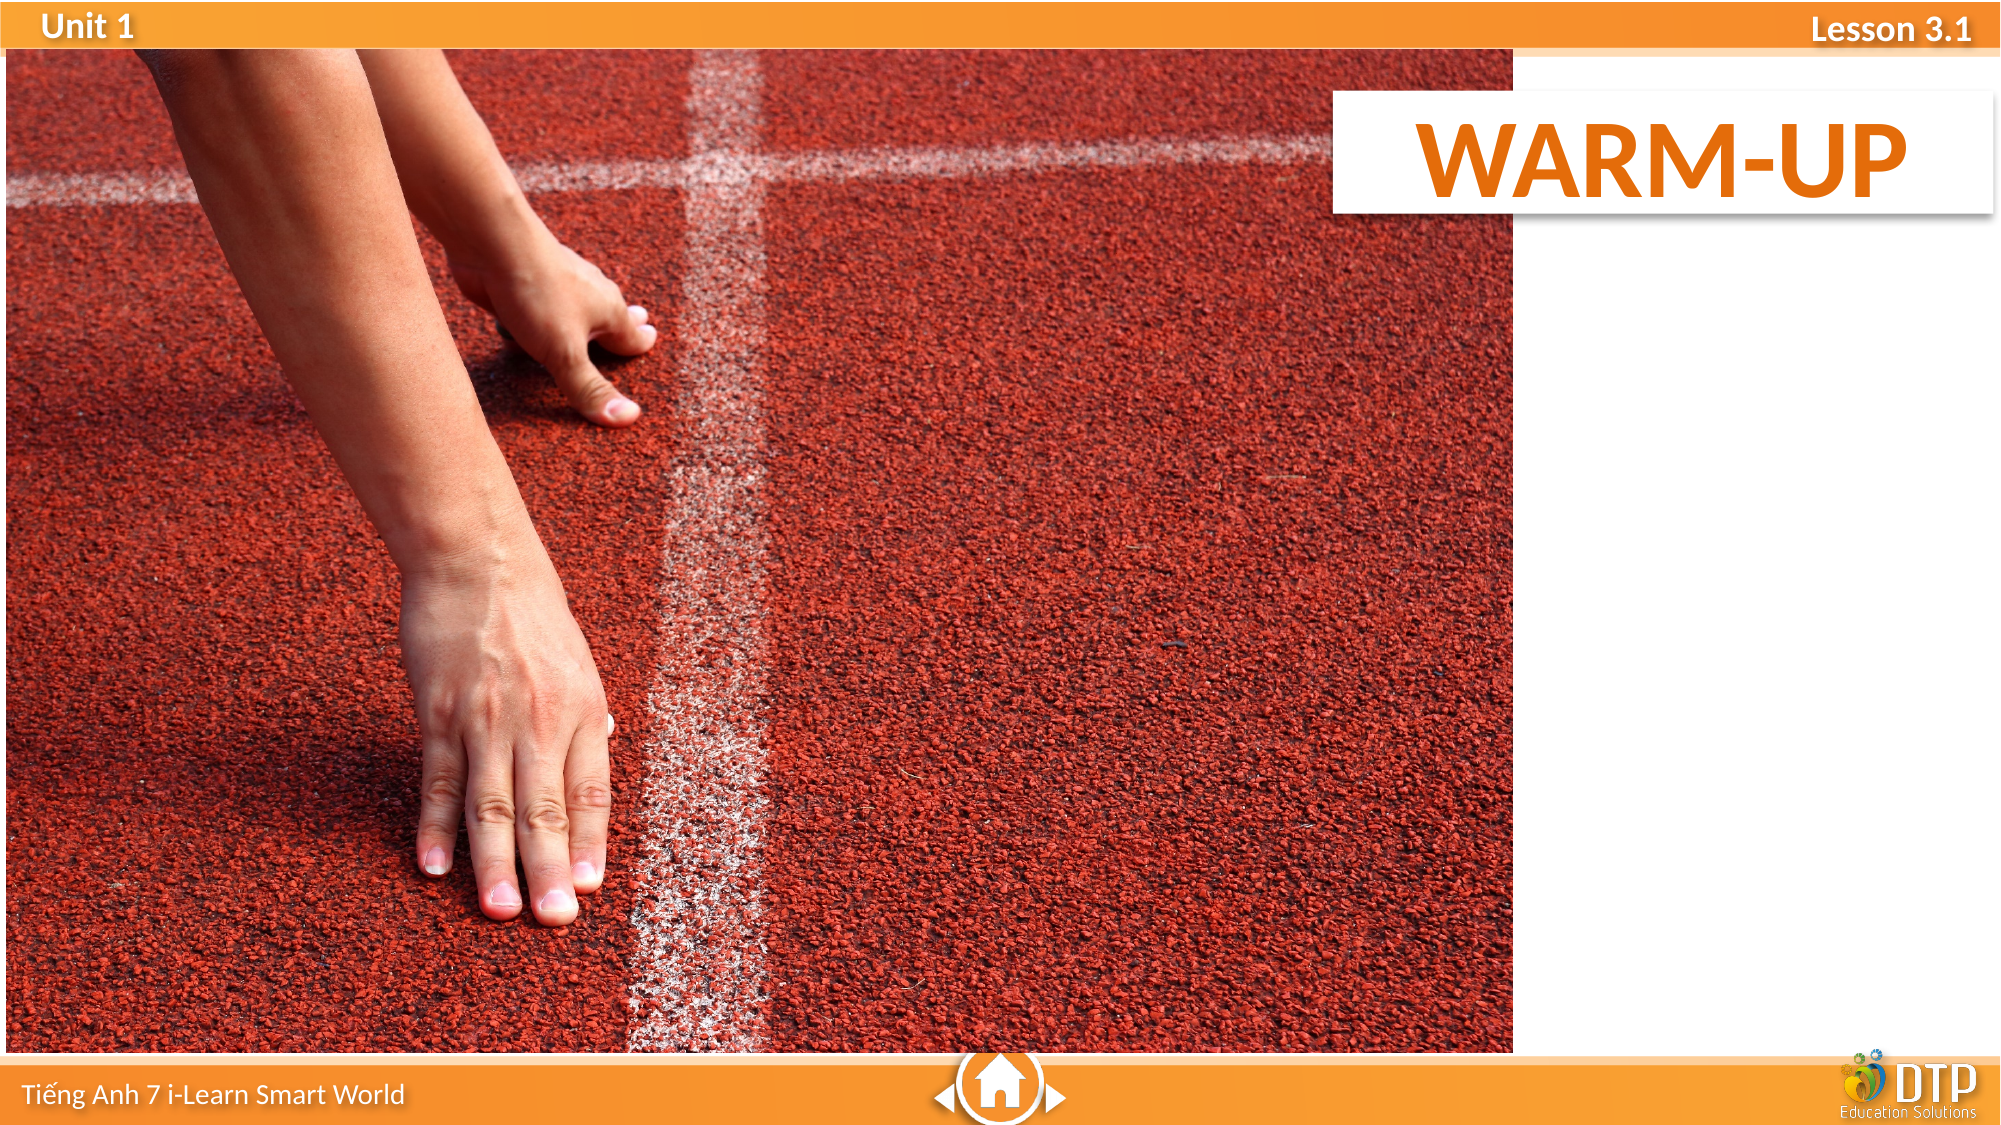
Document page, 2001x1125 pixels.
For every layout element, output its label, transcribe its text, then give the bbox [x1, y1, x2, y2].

picture [0, 2, 2001, 1125]
text_box WARM-UP [1516, 90, 1994, 214]
